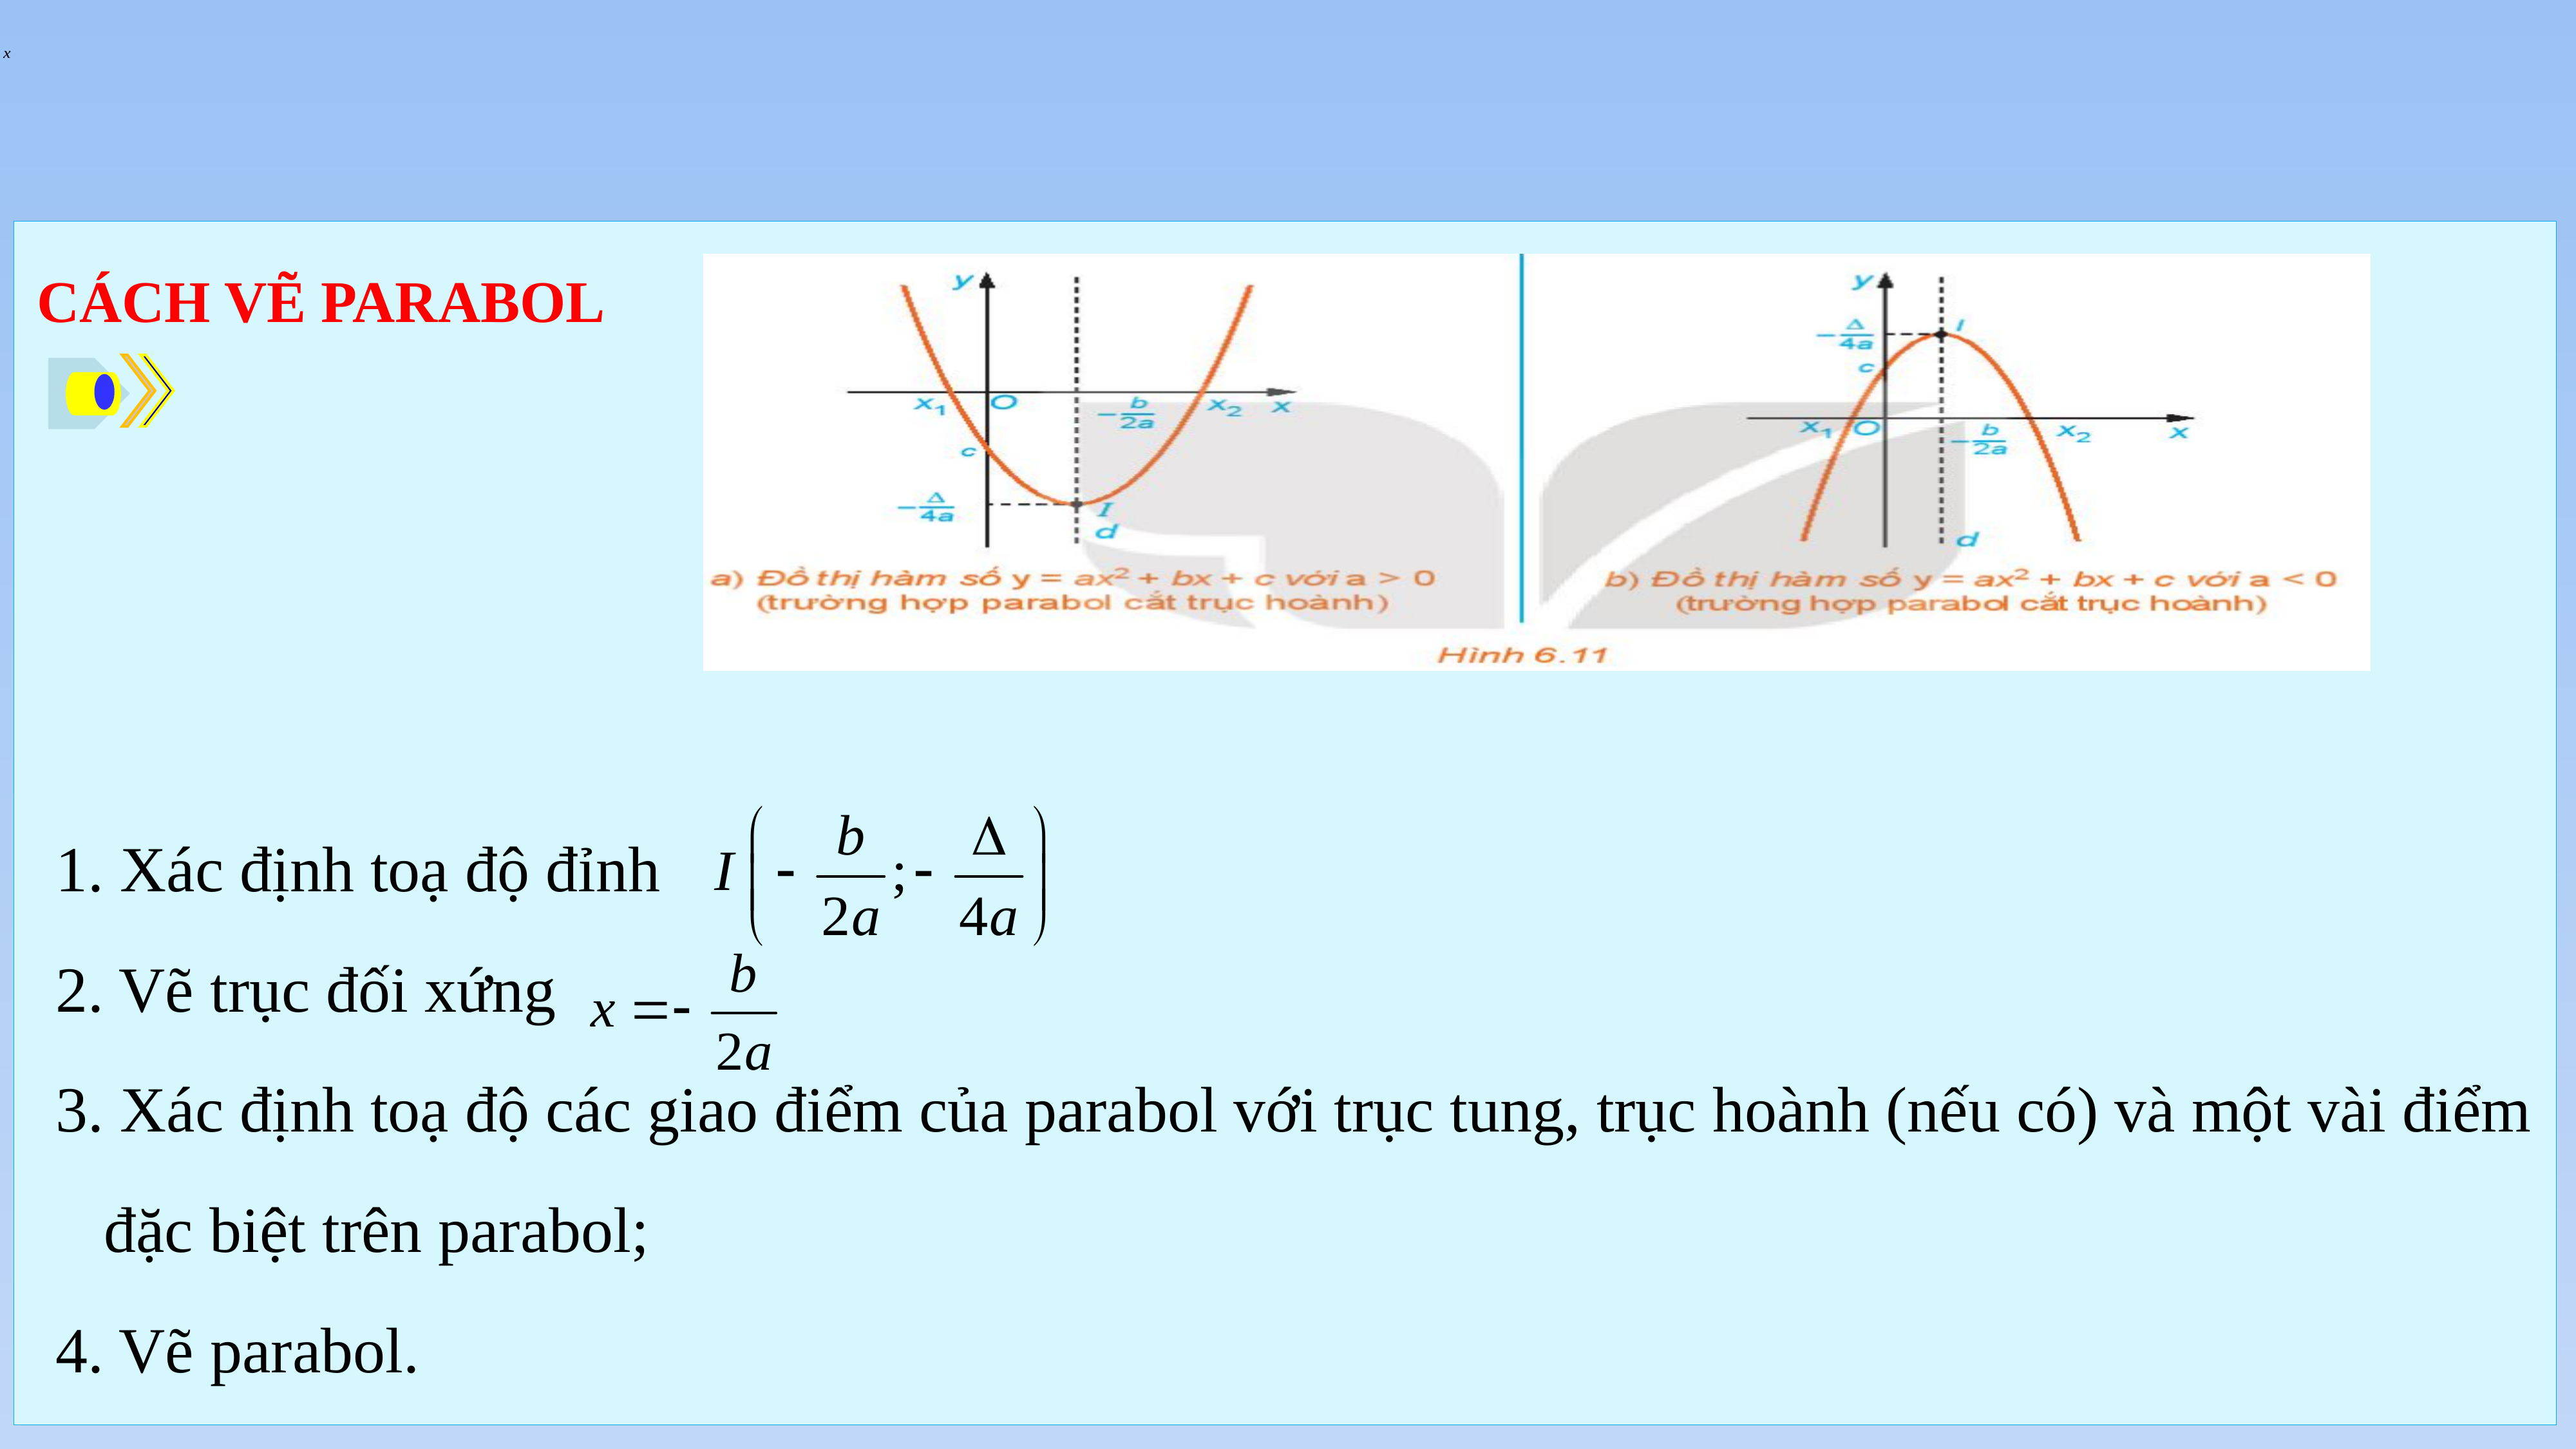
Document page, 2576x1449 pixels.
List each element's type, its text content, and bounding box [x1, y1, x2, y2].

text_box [703, 795, 1063, 958]
text_box CÁCH VẼ PARABOL [27, 254, 703, 339]
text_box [579, 940, 789, 1082]
text_box 1. Xác định toạ độ đỉnh 2. Vẽ trục đối xứng 3. Xác định toạ độ các giao điểm của parabol với trục tung, trục hoành (nếu có) và một vài điểm đặc biệt trên parabol; 4. Vẽ parabol. [14, 221, 2557, 1425]
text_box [0, 48, 14, 62]
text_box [48, 355, 338, 441]
picture [703, 254, 2371, 671]
